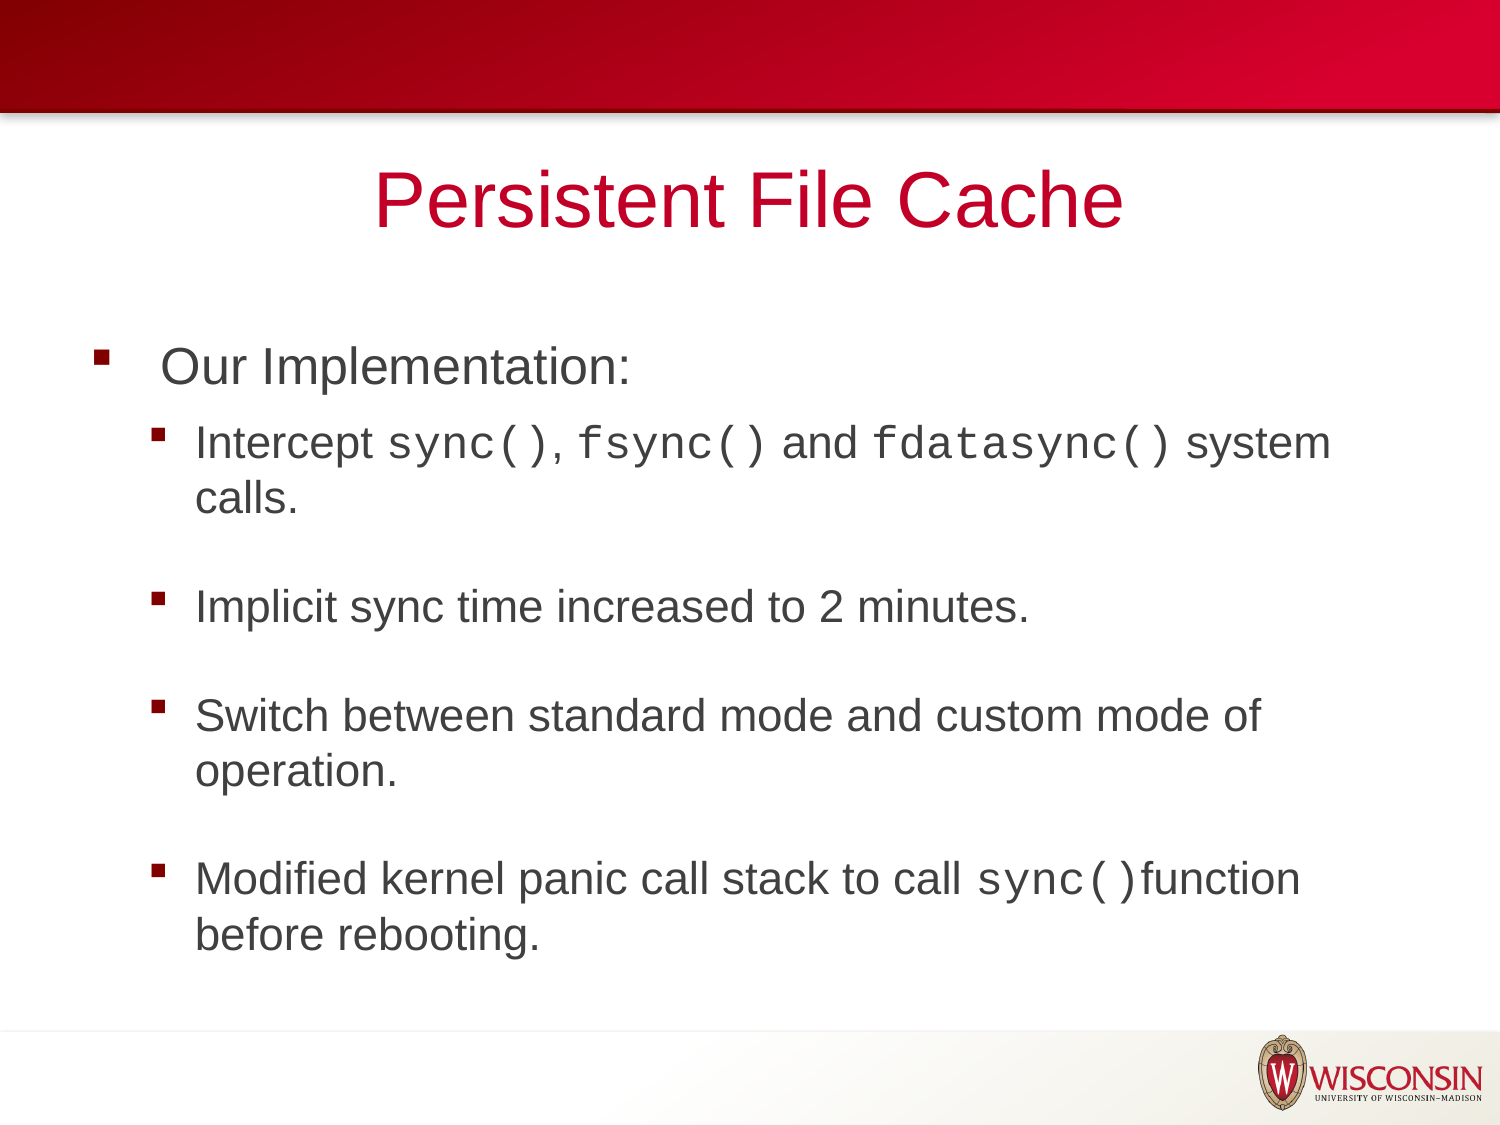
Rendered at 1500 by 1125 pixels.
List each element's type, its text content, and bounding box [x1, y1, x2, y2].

list Our Implementation: Intercept sync(), fsync() and fdatasync() system calls. Implicit sync time increased to 2 minutes. Switch between standard mode and custom mode of operation. Modified kernel panic call stack to call sync()function before rebooting. [75, 325, 1425, 1005]
picture [1258, 1033, 1484, 1111]
title Persistent File Cache [75, 140, 1425, 303]
